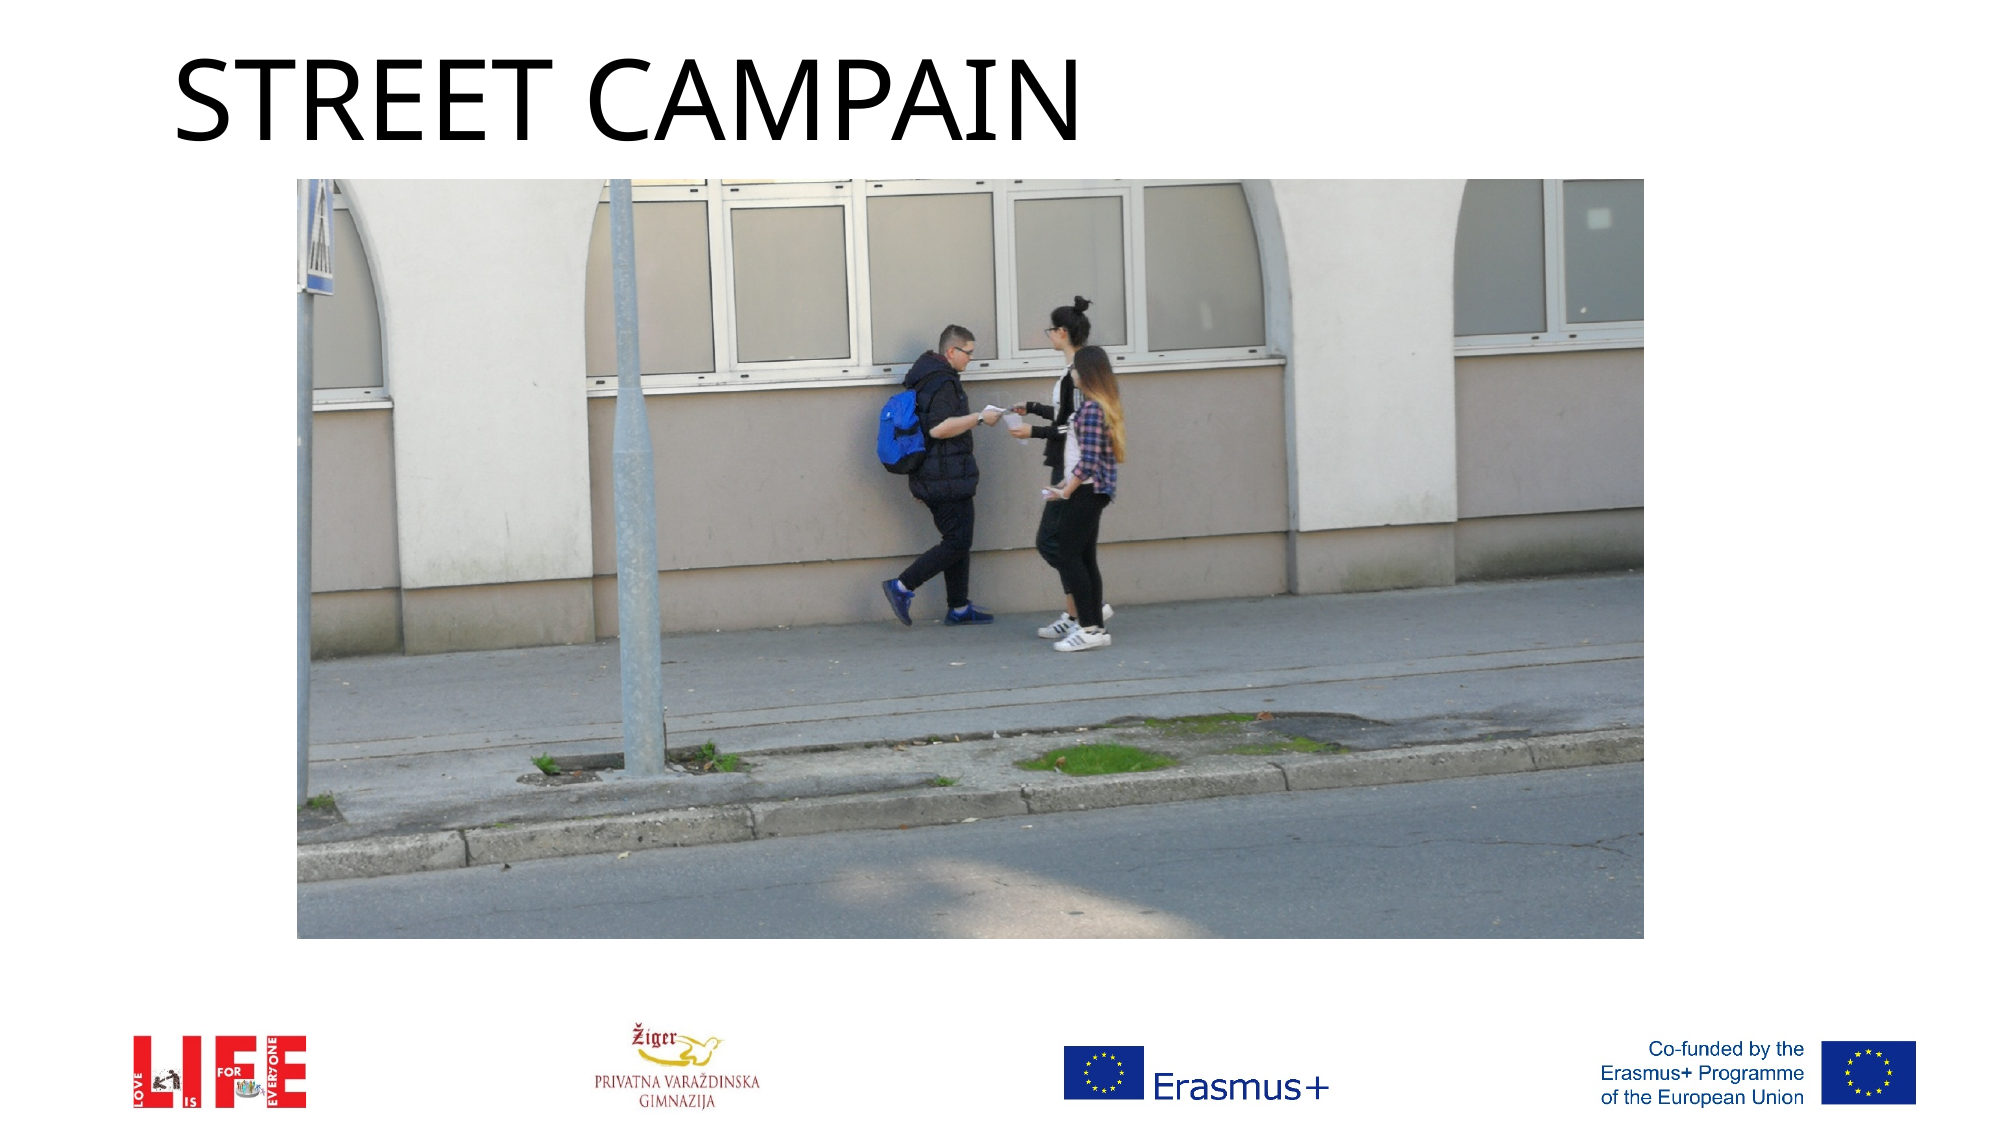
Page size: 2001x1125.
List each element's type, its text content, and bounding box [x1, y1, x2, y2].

picture [573, 1019, 786, 1115]
picture [1582, 1022, 1932, 1122]
picture [297, 179, 1644, 939]
picture [1048, 1030, 1344, 1115]
title Street campain [164, 12, 1816, 196]
picture [133, 1030, 307, 1113]
